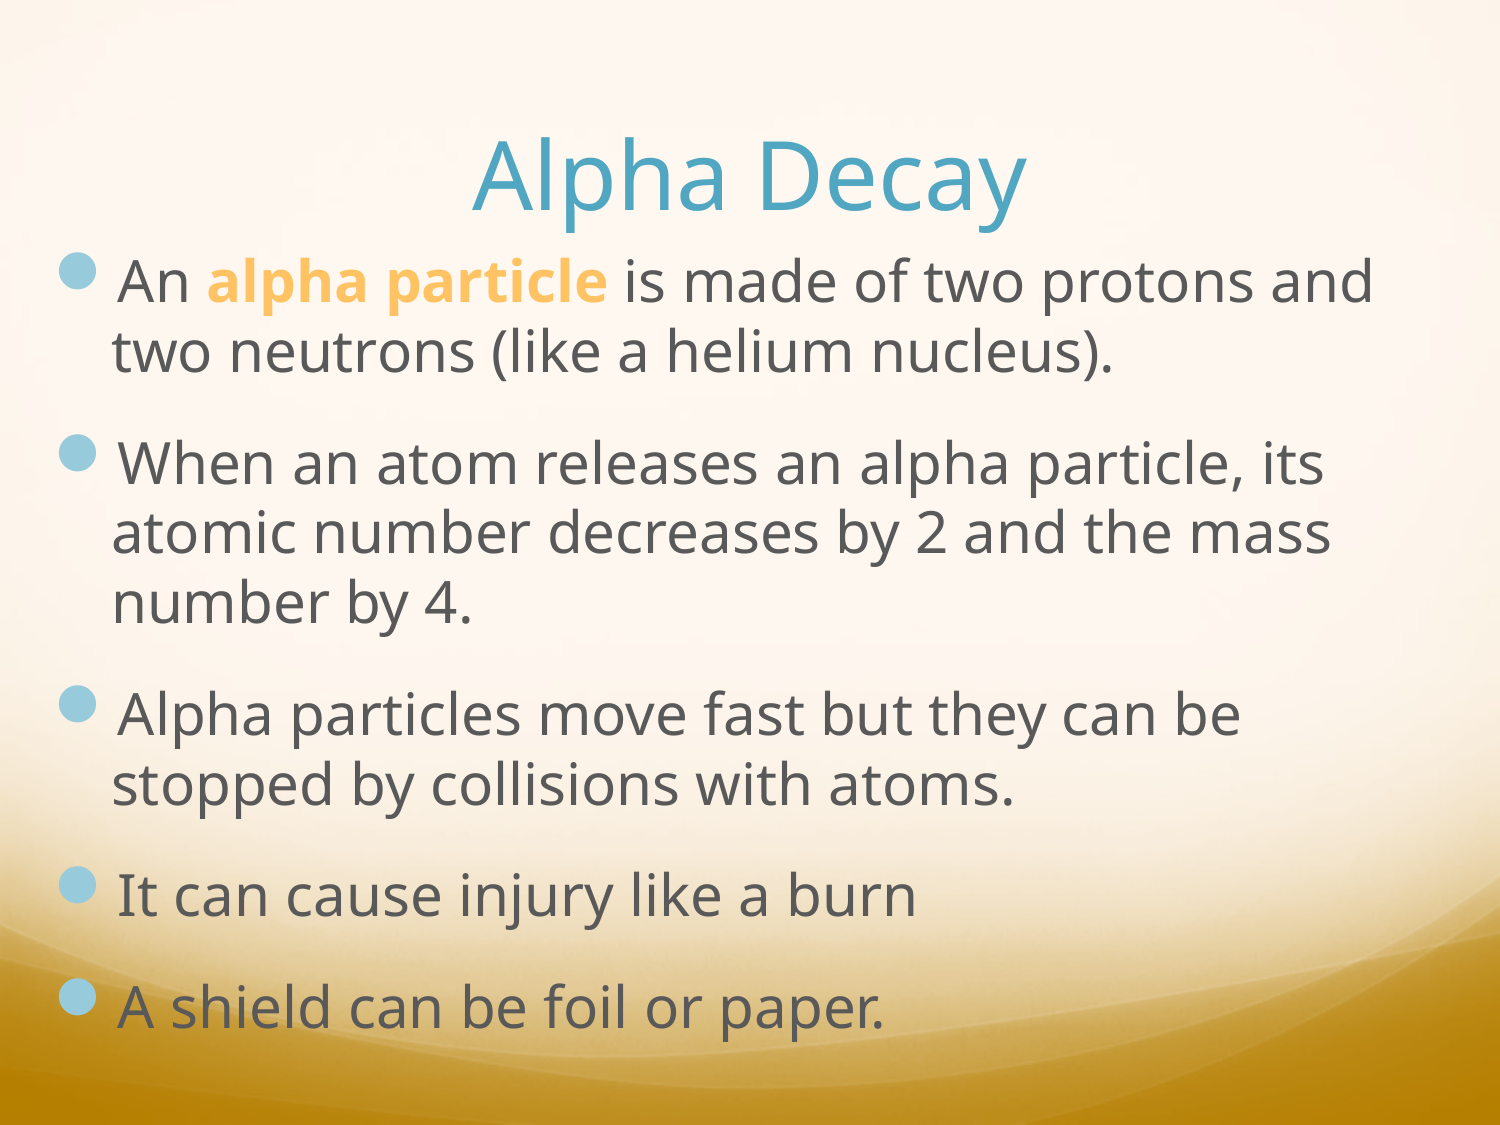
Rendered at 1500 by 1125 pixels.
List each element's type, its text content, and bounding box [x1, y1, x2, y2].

list An alpha particle is made of two protons and two neutrons (like a helium nucleus). When an atom releases an alpha particle, its atomic number decreases by 2 and the mass number by 4. Alpha particles move fast but they can be stopped by collisions with atoms. It can cause injury like a burn A shield can be foil or paper. [38, 236, 1456, 1087]
title Alpha Decay [90, 17, 1410, 236]
